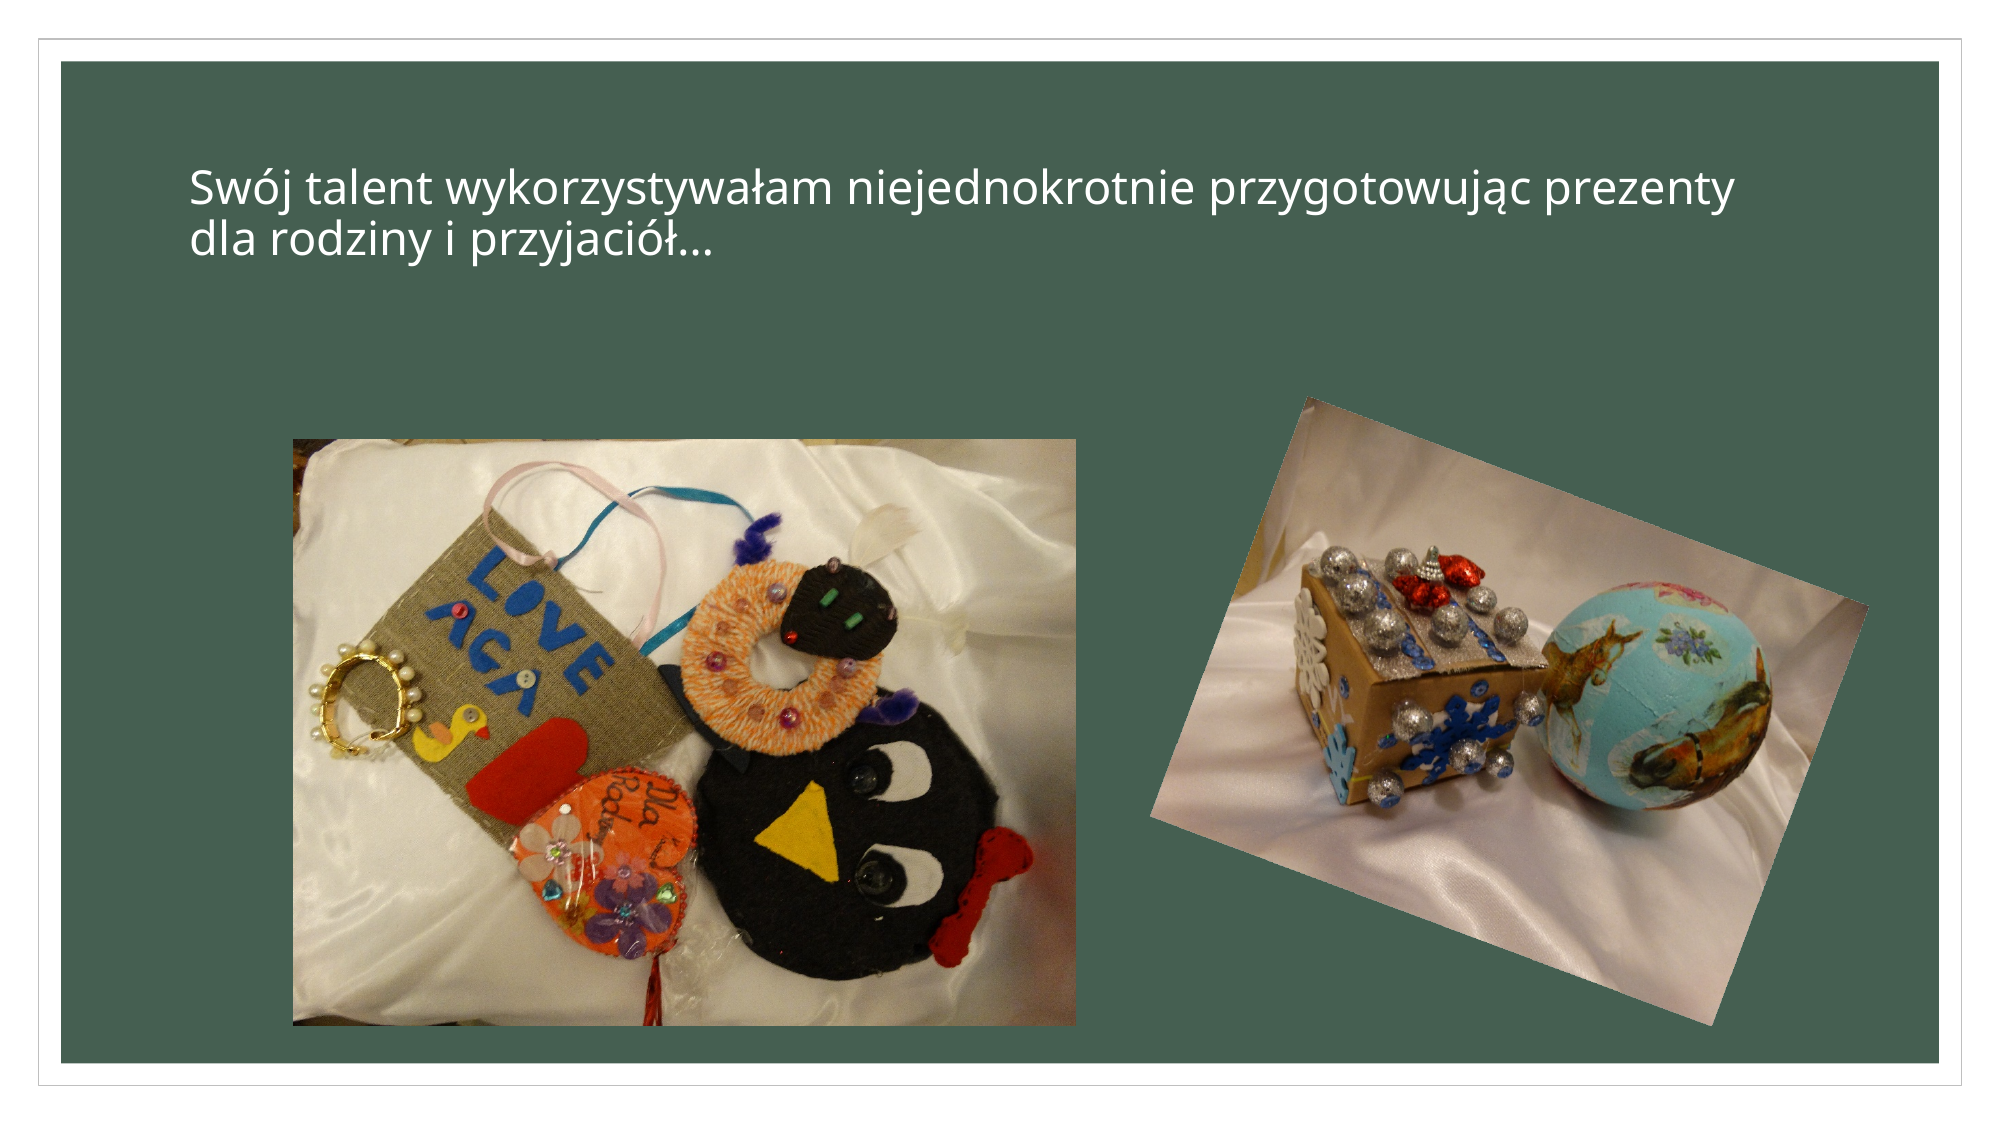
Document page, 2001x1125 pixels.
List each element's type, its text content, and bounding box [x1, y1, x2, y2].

picture [1151, 397, 1869, 1025]
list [293, 439, 1076, 1026]
title Swój talent wykorzystywałam niejednokrotnie przygotowując prezenty dla rodziny i przyjaciół… [174, 105, 1825, 331]
